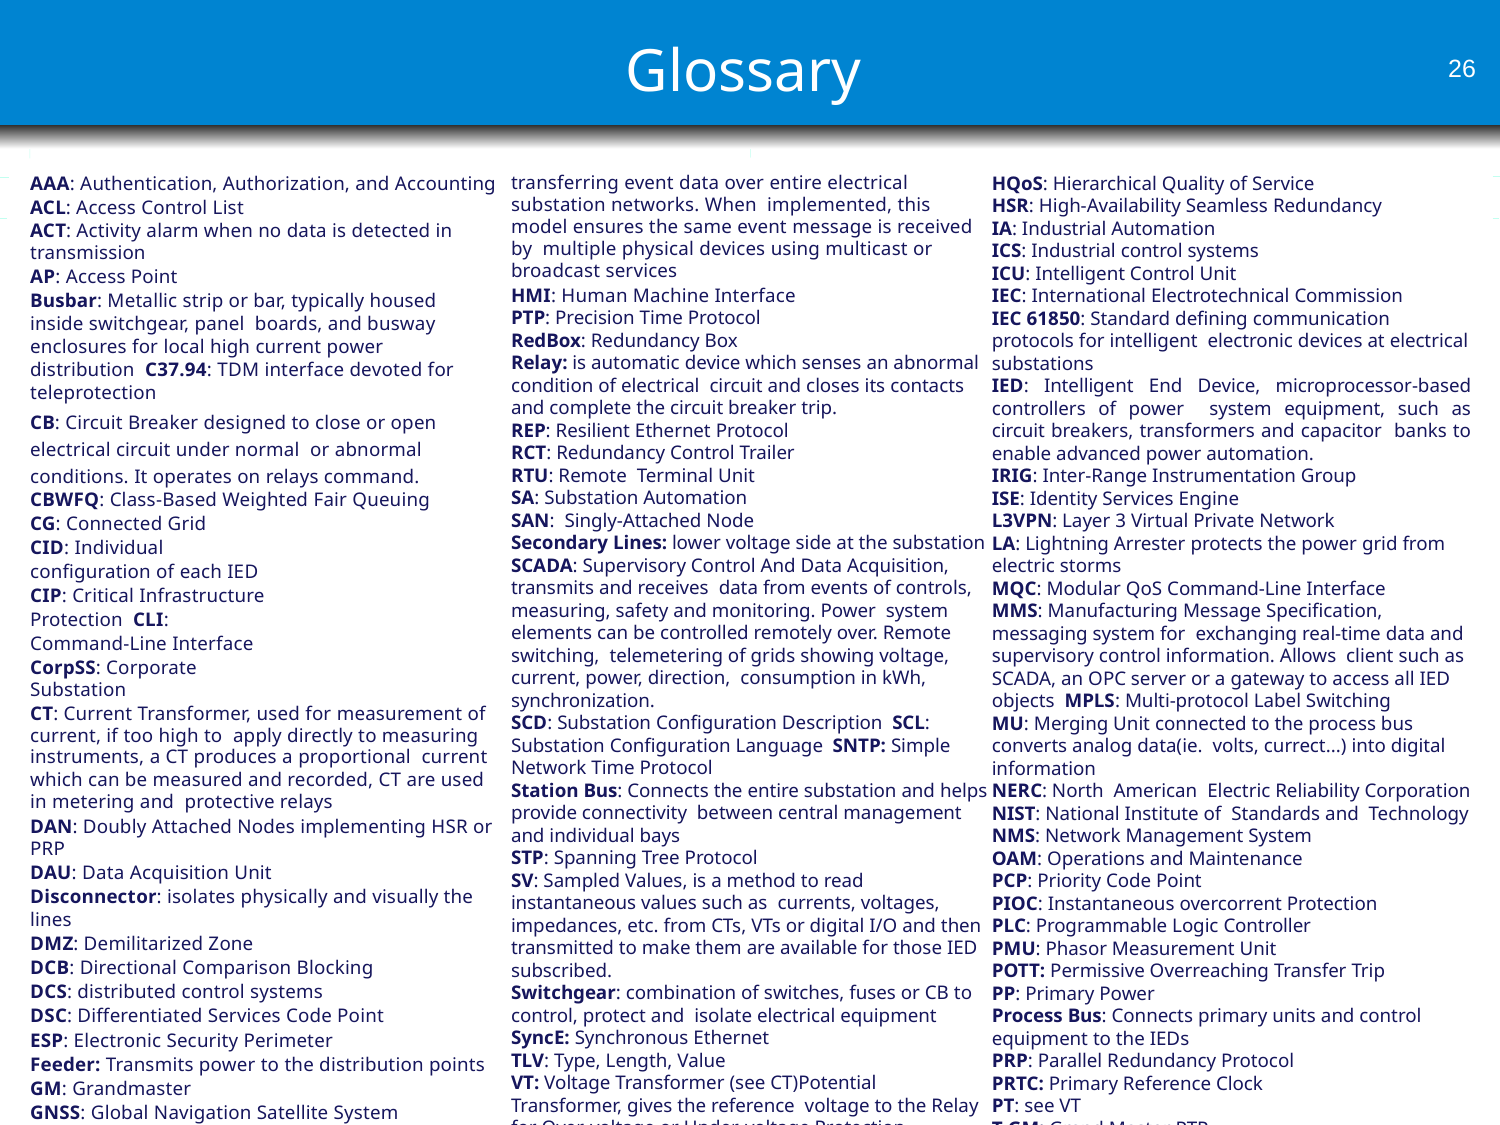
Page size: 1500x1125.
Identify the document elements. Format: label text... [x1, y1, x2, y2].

text_box AAA: Authentication, Authorization, and Accounting ACL: Access Control List ACT: Activity alarm when no data is detected in transmission AP: Access Point Busbar: Metallic strip or bar, typically housed inside switchgear, panel boards, and busway enclosures for local high current power distribution C37.94: TDM interface devoted for teleprotection CB: Circuit Breaker designed to close or open electrical circuit under normal or abnormal conditions. It operates on relays command. CBWFQ: Class-Based Weighted Fair Queuing CG: Connected Grid CID: Individual configuration of each IED CIP: Critical Infrastructure Protection CLI: Command-Line Interface CorpSS: Corporate Substation CT: Current Transformer, used for measurement of current, if too high to apply directly to measuring instruments, a CT produces a proportional current which can be measured and recorded, CT are used in metering and protective relays DAN: Doubly Attached Nodes implementing HSR or PRP DAU: Data Acquisition Unit Disconnector: isolates physically and visually the lines DMZ: Demilitarized Zone DCB: Directional Comparison Blocking DCS: distributed control systems DSC: Differentiated Services Code Point ESP: Electronic Security Perimeter Feeder: Transmits power to the distribution points GM: Grandmaster GNSS: Global Navigation Satellite System GOOSE: Generic Object-Oriented Substation Events is a control model defined as per IEC 61850 which provides a fast and reliable mechanism of transferring event data over entire electrical substation networks. When implemented, this model ensures the same event message is received by multiple physical devices using multicast or broadcast services HMI: Human Machine Interface PTP: Precision Time Protocol RedBox: Redundancy Box Relay: is automatic device which senses an abnormal condition of electrical circuit and closes its contacts and complete the circuit breaker trip. REP: Resilient Ethernet Protocol RCT: Redundancy Control Trailer RTU: Remote Terminal Unit SA: Substation Automation SAN: Singly-Attached Node Secondary Lines: lower voltage side at the substation SCADA: Supervisory Control And Data Acquisition, transmits and receives data from events of controls, measuring, safety and monitoring. Power system elements can be controlled remotely over. Remote switching, telemetering of grids showing voltage, current, power, direction, consumption in kWh, synchronization. SCD: Substation Configuration Description SCL: Substation Configuration Language SNTP: Simple Network Time Protocol Station Bus: Connects the entire substation and helps provide connectivity between central management and individual bays STP: Spanning Tree Protocol SV: Sampled Values, is a method to read instantaneous values such as currents, voltages, impedances, etc. from CTs, VTs or digital I/O and then transmitted to make them are available for those IED subscribed. Switchgear: combination of switches, fuses or CB to control, protect and isolate electrical equipment SyncE: Synchronous Ethernet TLV: Type, Length, Value VT: Voltage Transformer (see CT)Potential Transformer, gives the reference voltage to the Relay for Over-voltage or Under-voltage Protection UCA IuG: Utility Communications Architecture International Users Group VDAN: Virtual D HQoS: Hierarchical Quality of Service HSR: High-Availability Seamless Redundancy IA: Industrial Automation ICS: Industrial control systems ICU: Intelligent Control Unit IEC: International Electrotechnical Commission IEC 61850: Standard defining communication protocols for intelligent electronic devices at electrical substations IED: Intelligent End Device, microprocessor-based controllers of power system equipment, such as circuit breakers, transformers and capacitor banks to enable advanced power automation. IRIG: Inter-Range Instrumentation Group ISE: Identity Services Engine L3VPN: Layer 3 Virtual Private Network LA: Lightning Arrester protects the power grid from electric storms MQC: Modular QoS Command-Line Interface MMS: Manufacturing Message Specification, messaging system for exchanging real-time data and supervisory control information. Allows client such as SCADA, an OPC server or a gateway to access all IED objects MPLS: Multi-protocol Label Switching MU: Merging Unit connected to the process bus converts analog data(ie. volts, currect...) into digital information NERC: North American Electric Reliability Corporation NIST: National Institute of Standards and Technology NMS: Network Management System OAM: Operations and Maintenance PCP: Priority Code Point PIOC: Instantaneous overcorrent Protection PLC: Programmable Logic Controller PMU: Phasor Measurement Unit POTT: Permissive Overreaching Transfer Trip PP: Primary Power Process Bus: Connects primary units and control equipment to the IEDs PRP: Parallel Redundancy Protocol PRTC: Primary Reference Clock PT: see VT T-GM: Grand Master PTP T-BC: Boundary Clock T-TSC: Slave Clock [28, 167, 1471, 1125]
title Glossary [0, 0, 1500, 138]
